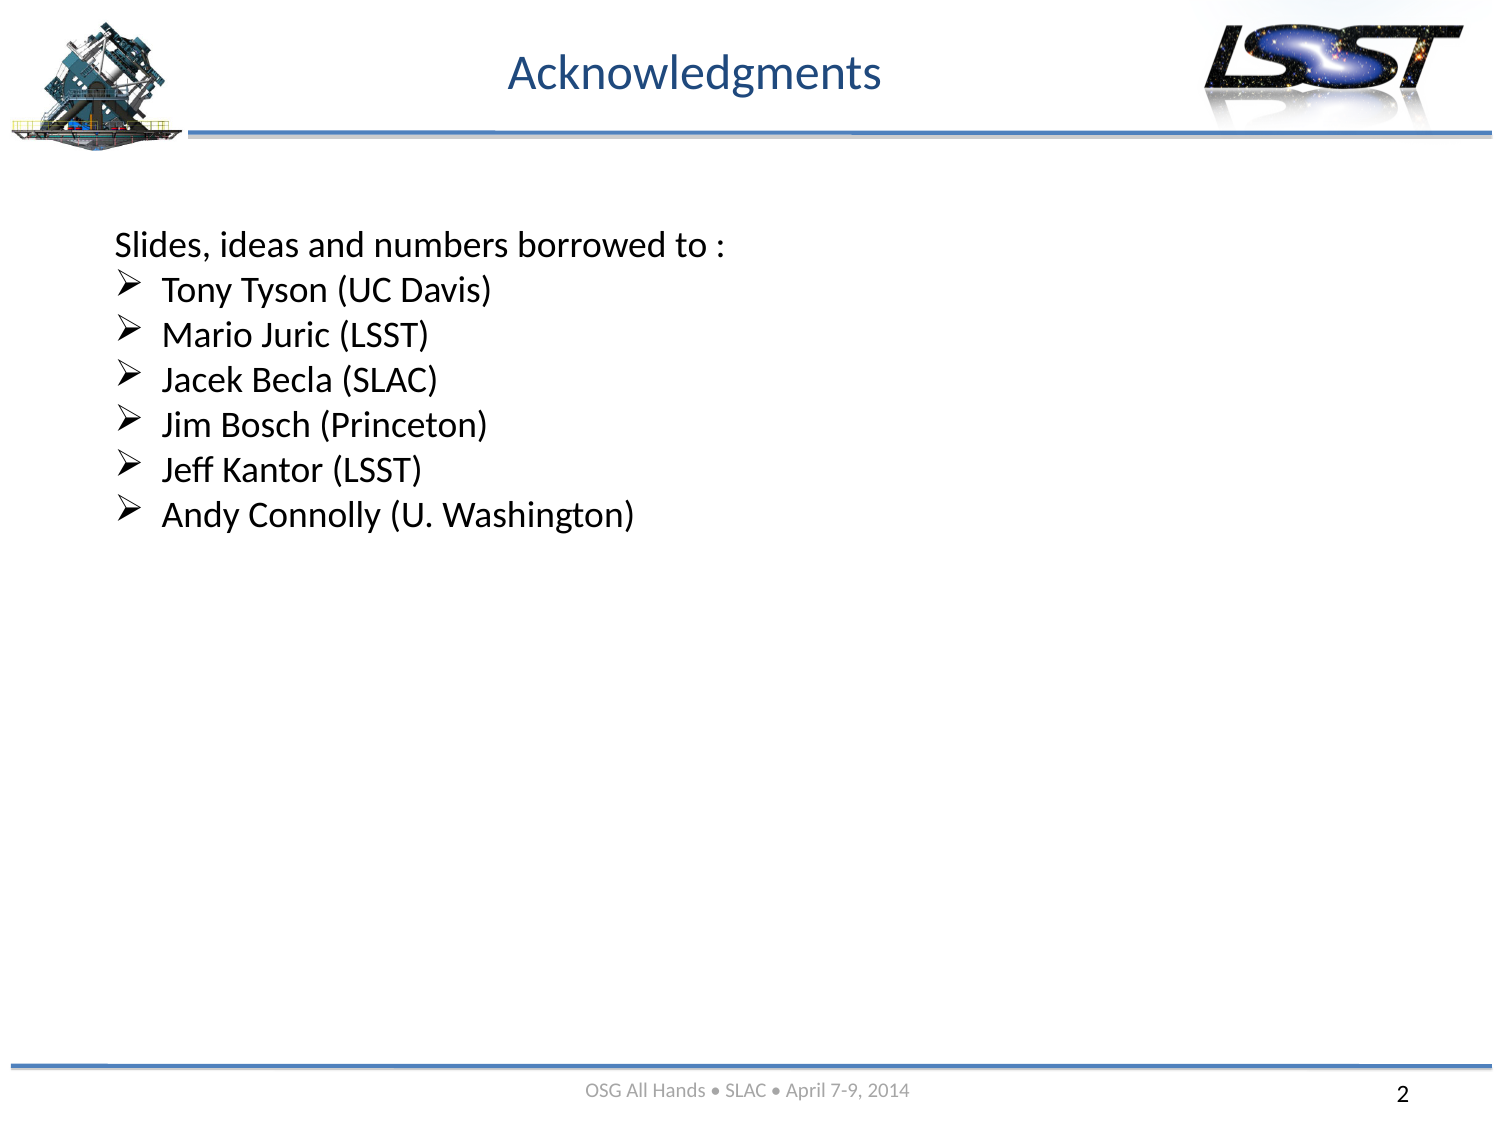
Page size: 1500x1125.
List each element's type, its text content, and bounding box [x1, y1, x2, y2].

text_box Slides, ideas and numbers borrowed to : Tony Tyson (UC Davis) Mario Juric (LSST) Jacek Becla (SLAC) Jim Bosch (Princeton) Jeff Kantor (LSST) Andy Connolly (U. Washington) [99, 212, 863, 543]
picture [1166, 0, 1492, 184]
picture [10, 14, 188, 151]
title Acknowledgments [186, 23, 1203, 116]
